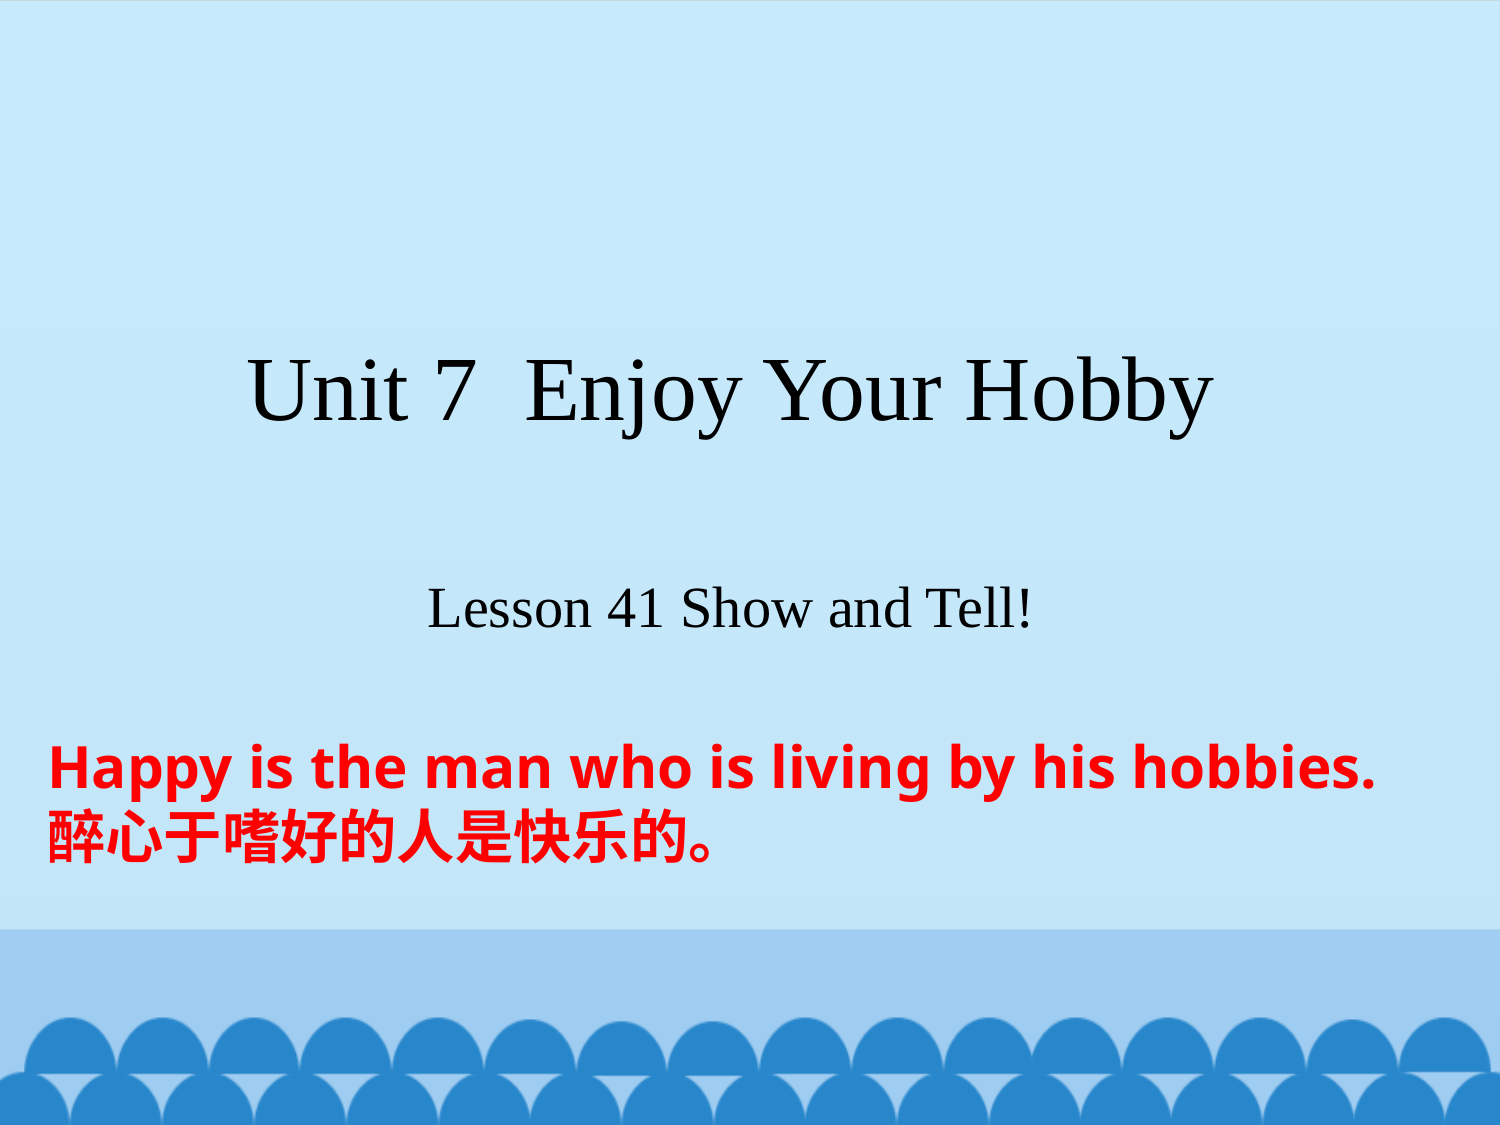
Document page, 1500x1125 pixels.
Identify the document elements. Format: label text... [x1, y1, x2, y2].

picture [0, 0, 1500, 1125]
list Lesson 41 Show and Tell! [211, 569, 1251, 697]
title Unit 7 Enjoy Your Hobby [112, 281, 1351, 500]
text_box Happy is the man who is living by his hobbies. 醉心于嗜好的人是快乐的。 [32, 722, 1500, 948]
